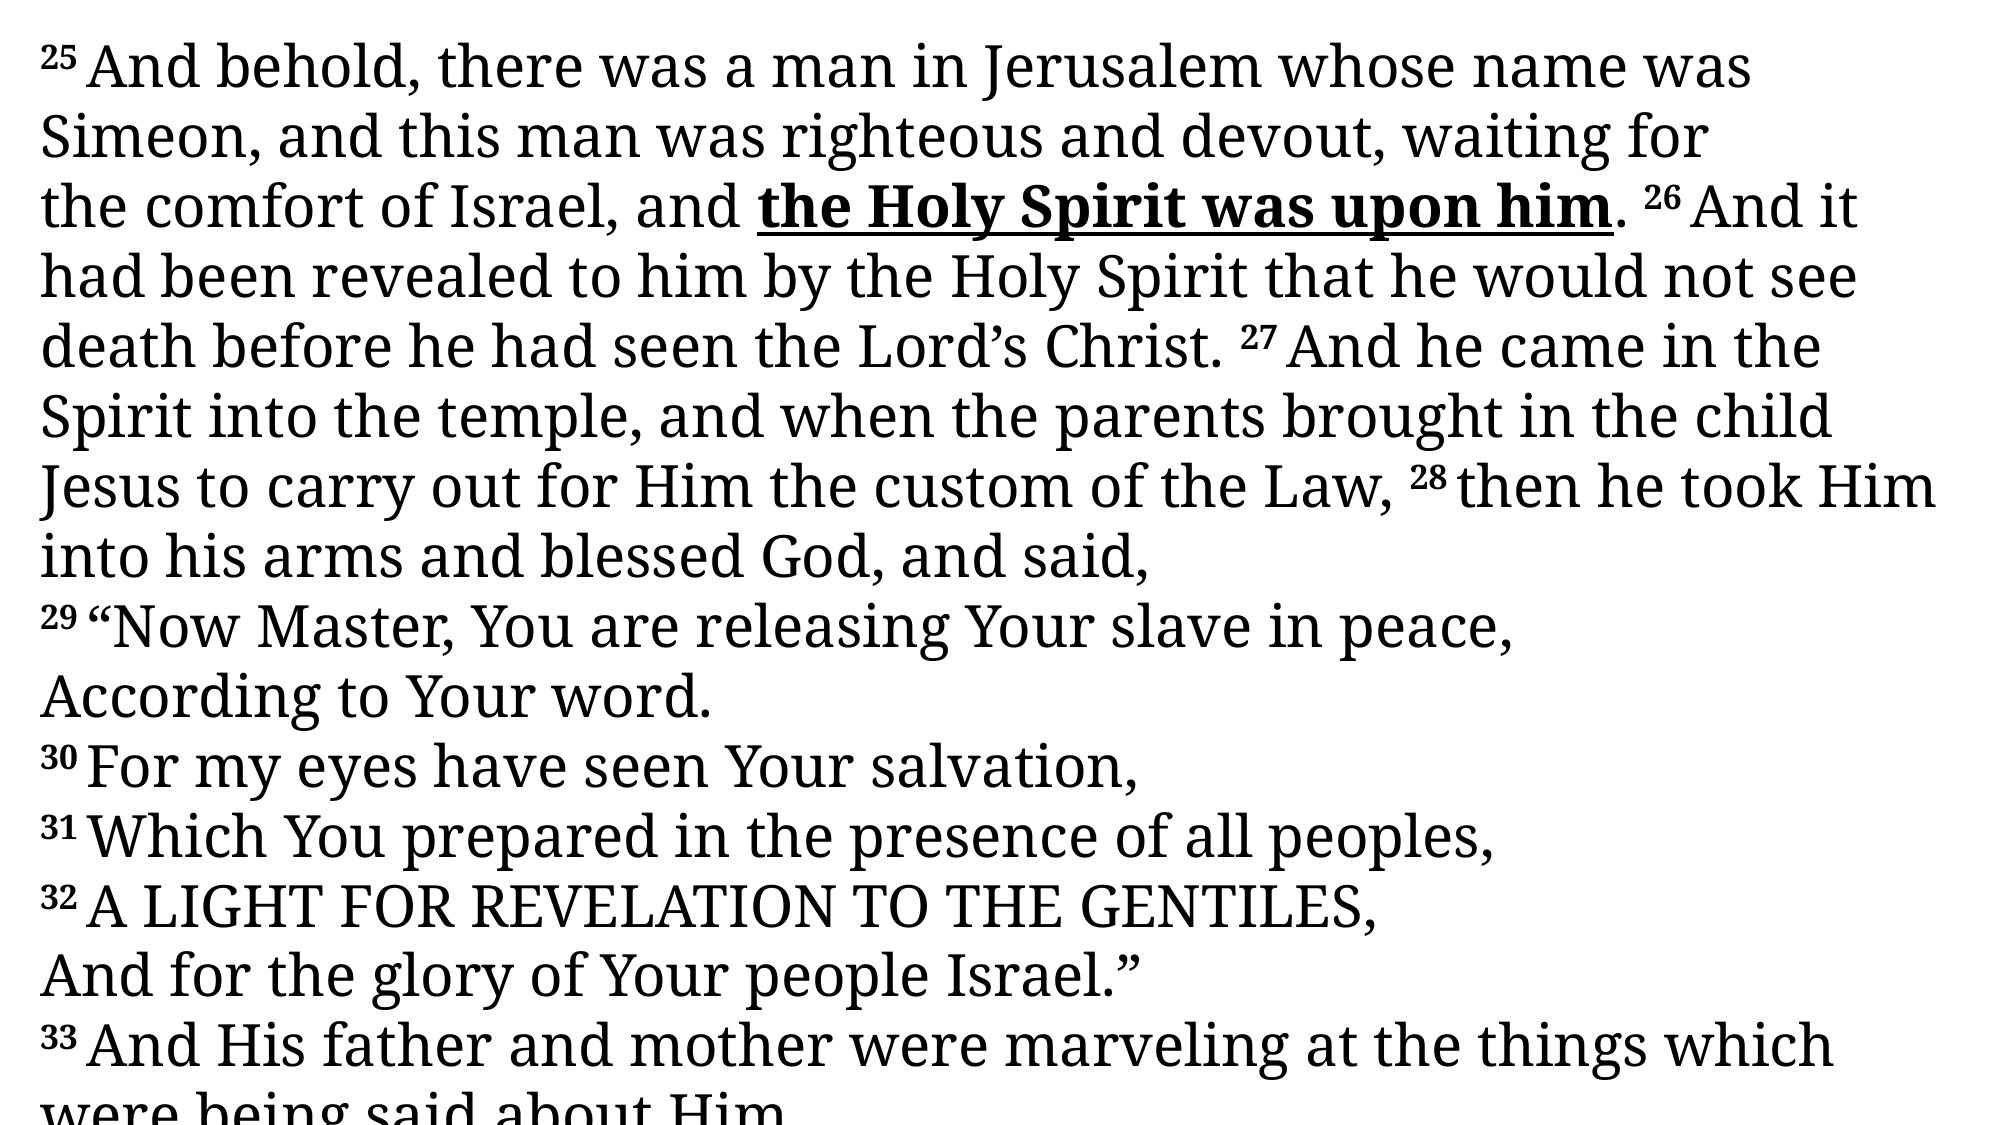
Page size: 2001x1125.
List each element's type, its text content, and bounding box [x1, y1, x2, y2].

text_box 25 And behold, there was a man in Jerusalem whose name was Simeon, and this man was righteous and devout, waiting for the comfort of Israel, and the Holy Spirit was upon him. 26 And it had been revealed to him by the Holy Spirit that he would not see death before he had seen the Lord’s Christ. 27 And he came in the Spirit into the temple, and when the parents brought in the child Jesus to carry out for Him the custom of the Law, 28 then he took Him into his arms and blessed God, and said, 29 “Now Master, You are releasing Your slave in peace, According to Your word. 30 For my eyes have seen Your salvation, 31 Which You prepared in the presence of all peoples, 32 A Light for revelation to the Gentiles, And for the glory of Your people Israel.” 33 And His father and mother were marveling at the things which were being said about Him. [25, 21, 1975, 1125]
